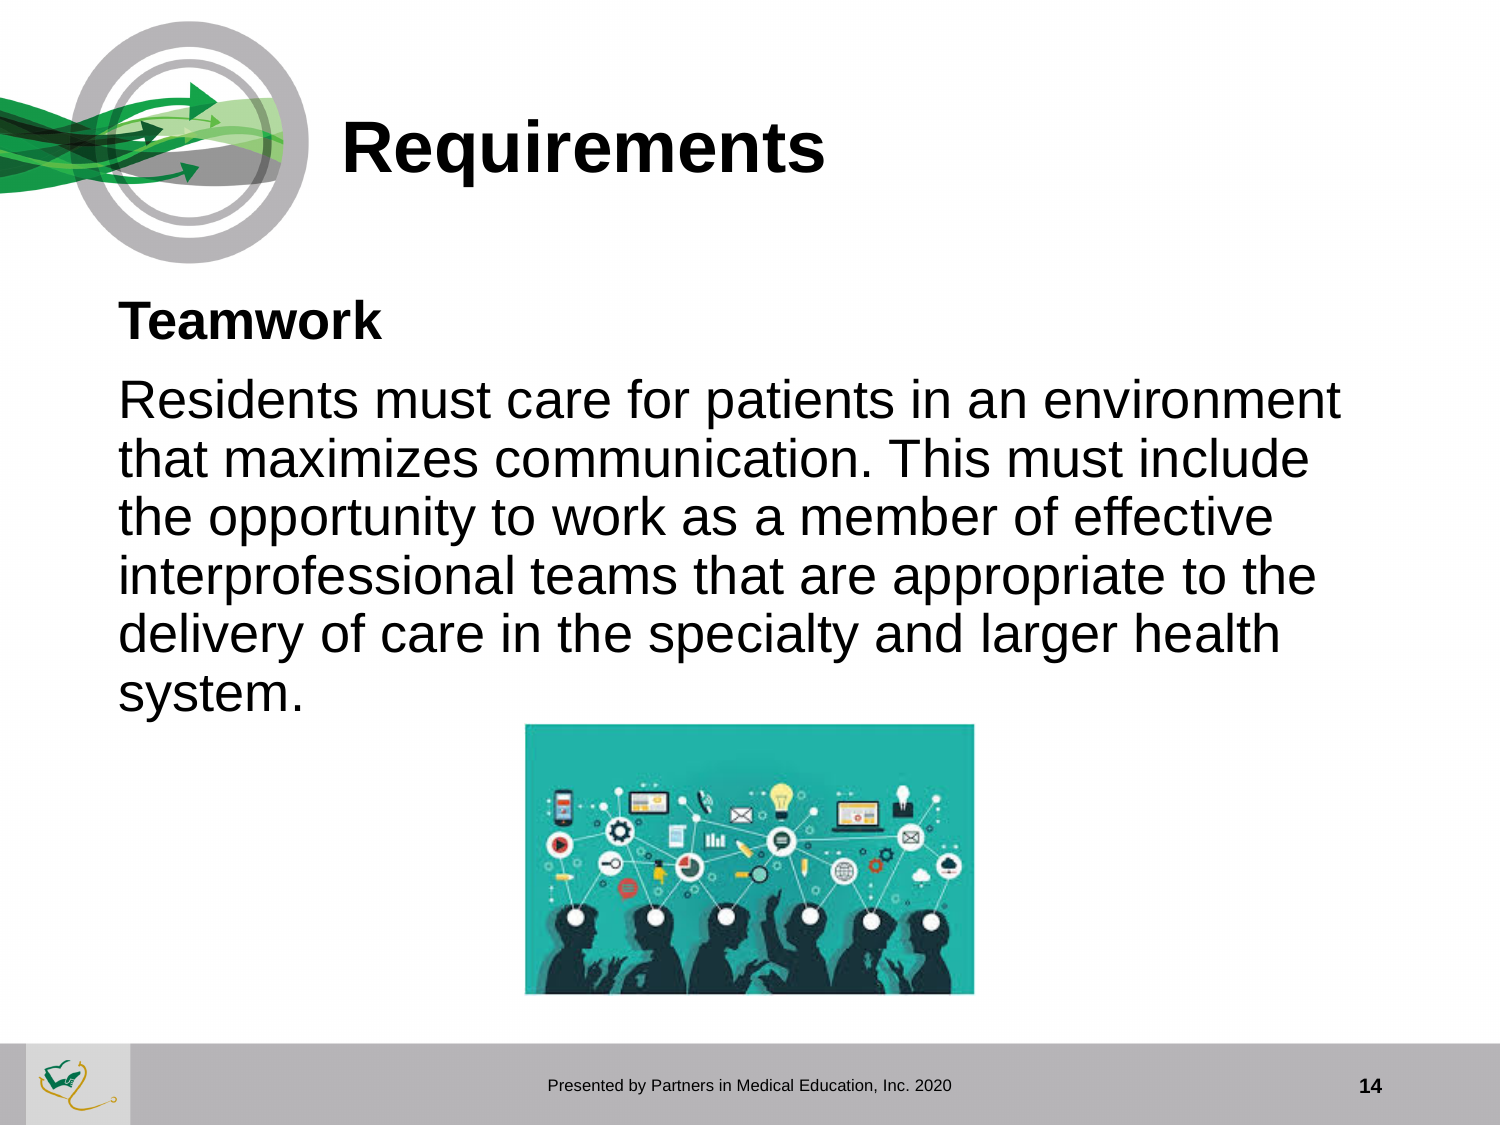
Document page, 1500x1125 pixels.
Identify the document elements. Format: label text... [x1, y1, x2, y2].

title Requirements [326, 40, 1397, 258]
footer Presented by Partners in Medical Education, Inc. 2020 [496, 1055, 1004, 1116]
slide_number 14 [1059, 1055, 1397, 1116]
picture [0, 0, 1500, 1125]
list Teamwork Residents must care for patients in an environment that maximizes communication. This must include the opportunity to work as a member of effective interprofessional teams that are appropriate to the delivery of care in the specialty and larger health system. [103, 285, 1397, 1014]
